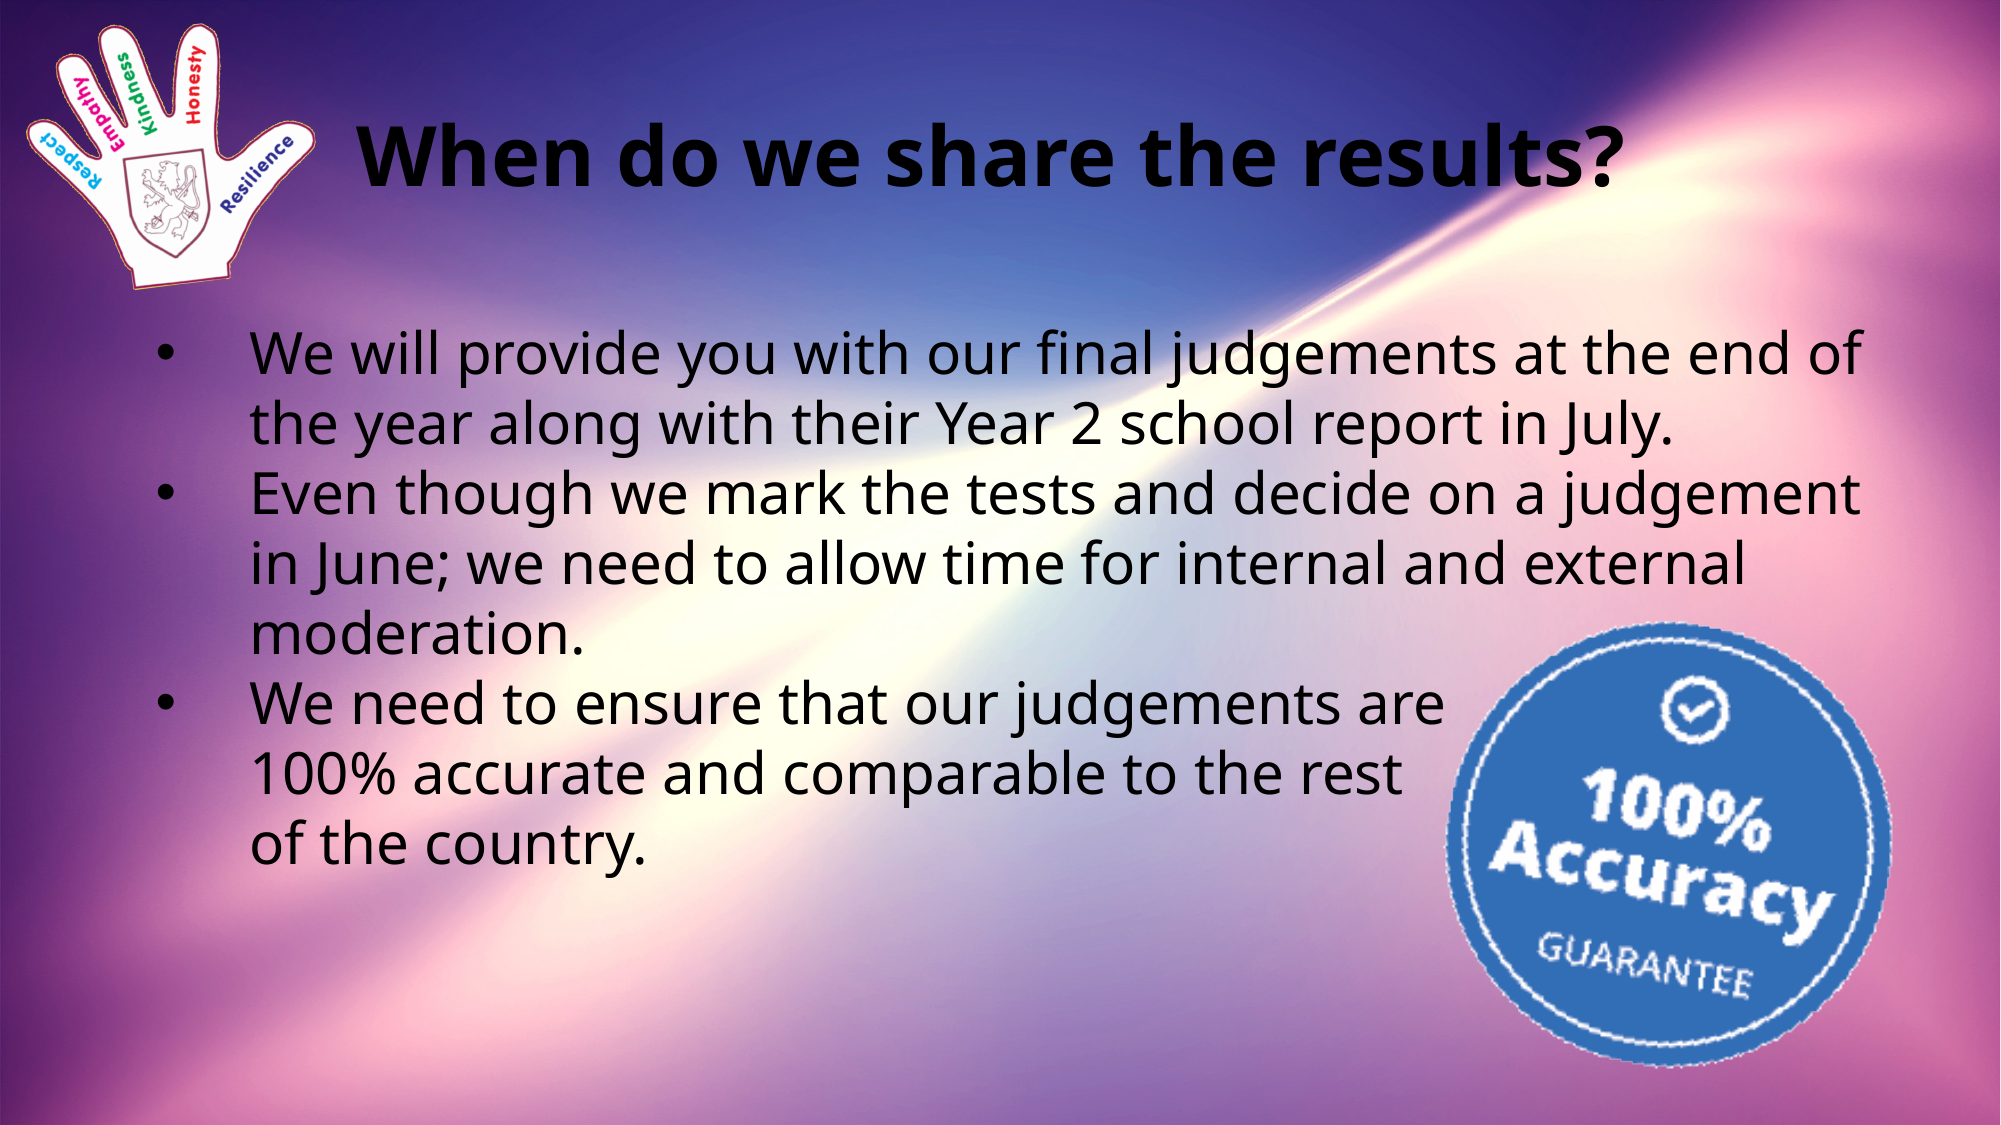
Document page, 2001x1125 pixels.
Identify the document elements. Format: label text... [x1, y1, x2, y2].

picture [0, 0, 2001, 1125]
text_box We will provide you with our final judgements at the end of the year along with their Year 2 school report in July. Even though we mark the tests and decide on a judgement in June; we need to allow time for internal and external moderation. We need to ensure that our judgements are 100% accurate and comparable to the rest of the country. [140, 308, 1894, 884]
text_box When do we share the results? [341, 95, 1937, 211]
